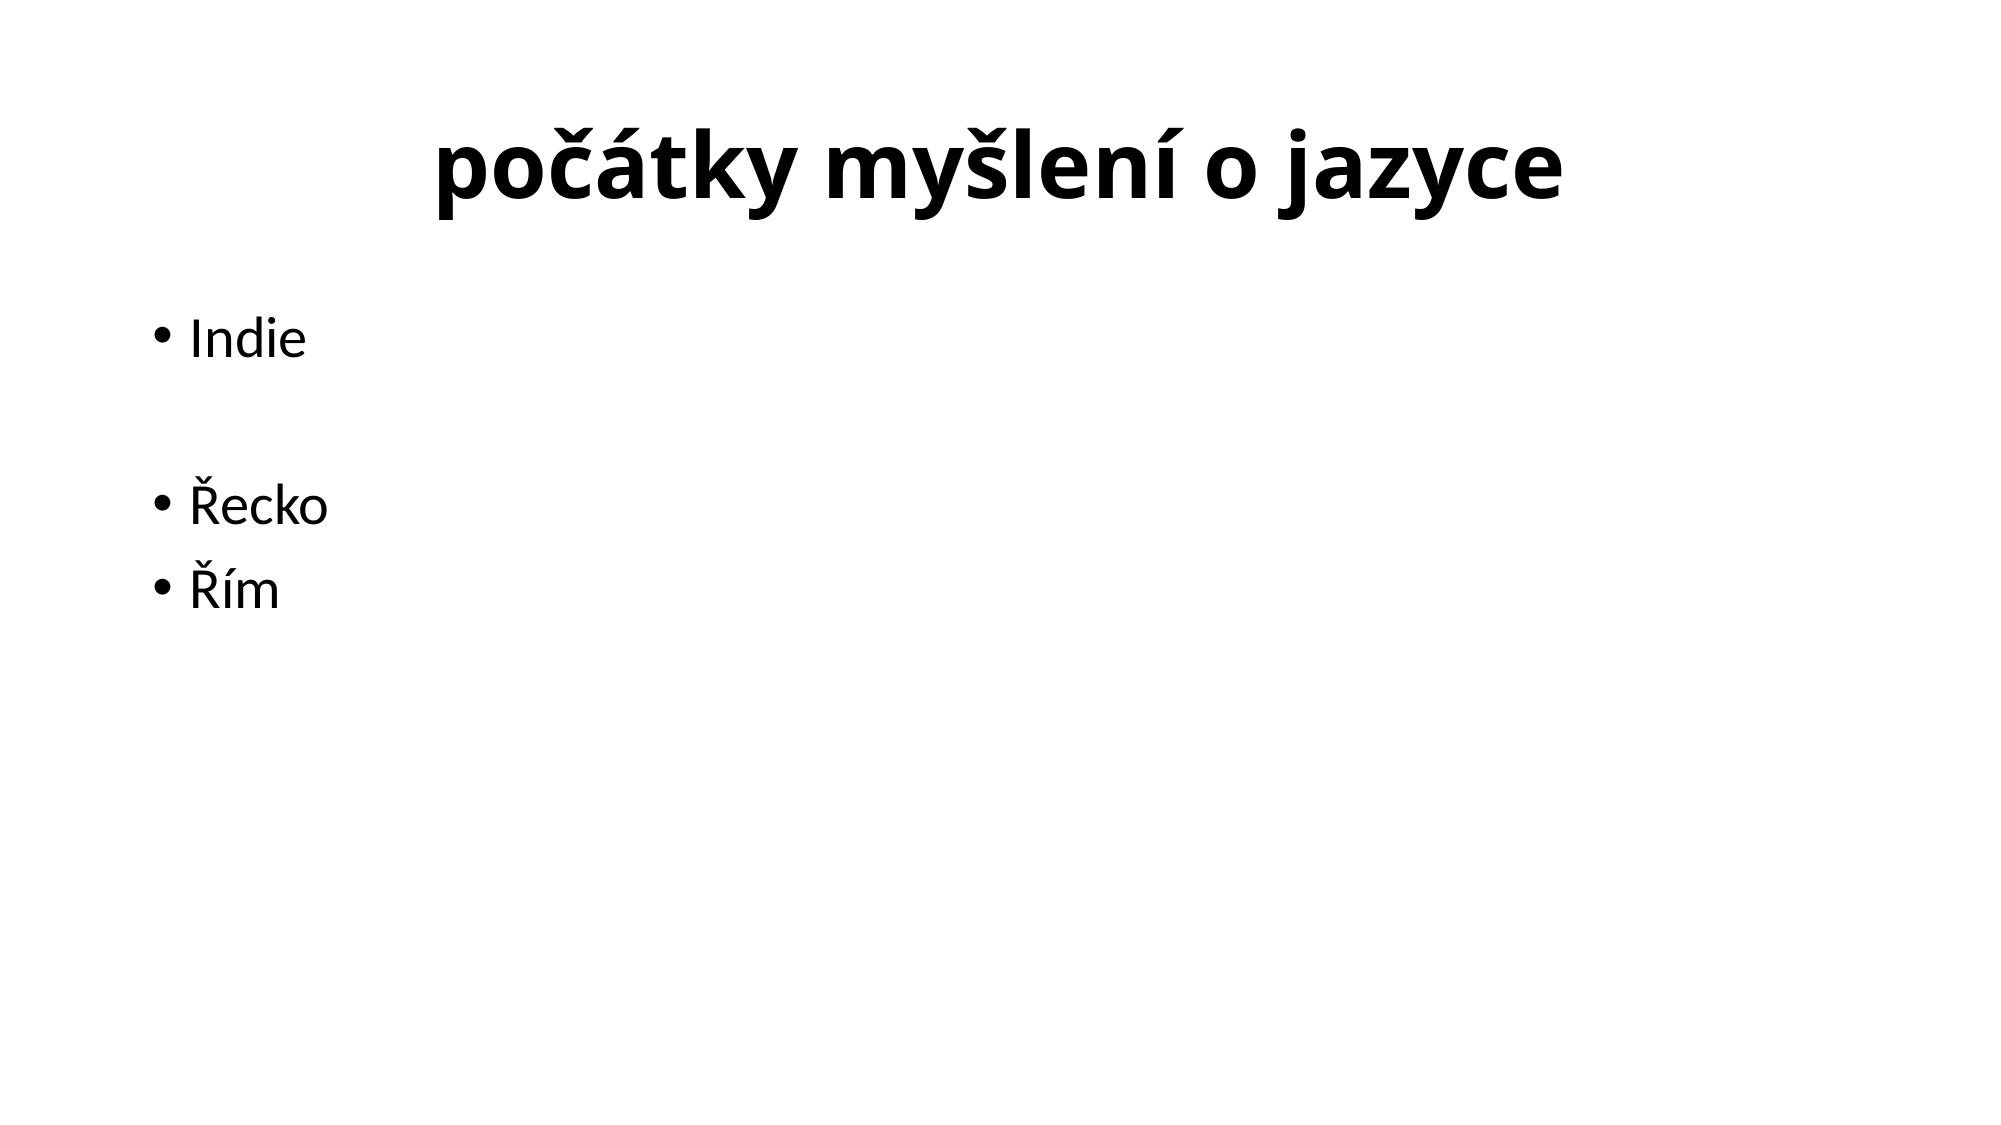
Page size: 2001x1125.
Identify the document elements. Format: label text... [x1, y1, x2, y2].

list Indie Řecko Řím [137, 299, 1863, 1014]
title počátky myšlení o jazyce [137, 59, 1863, 278]
